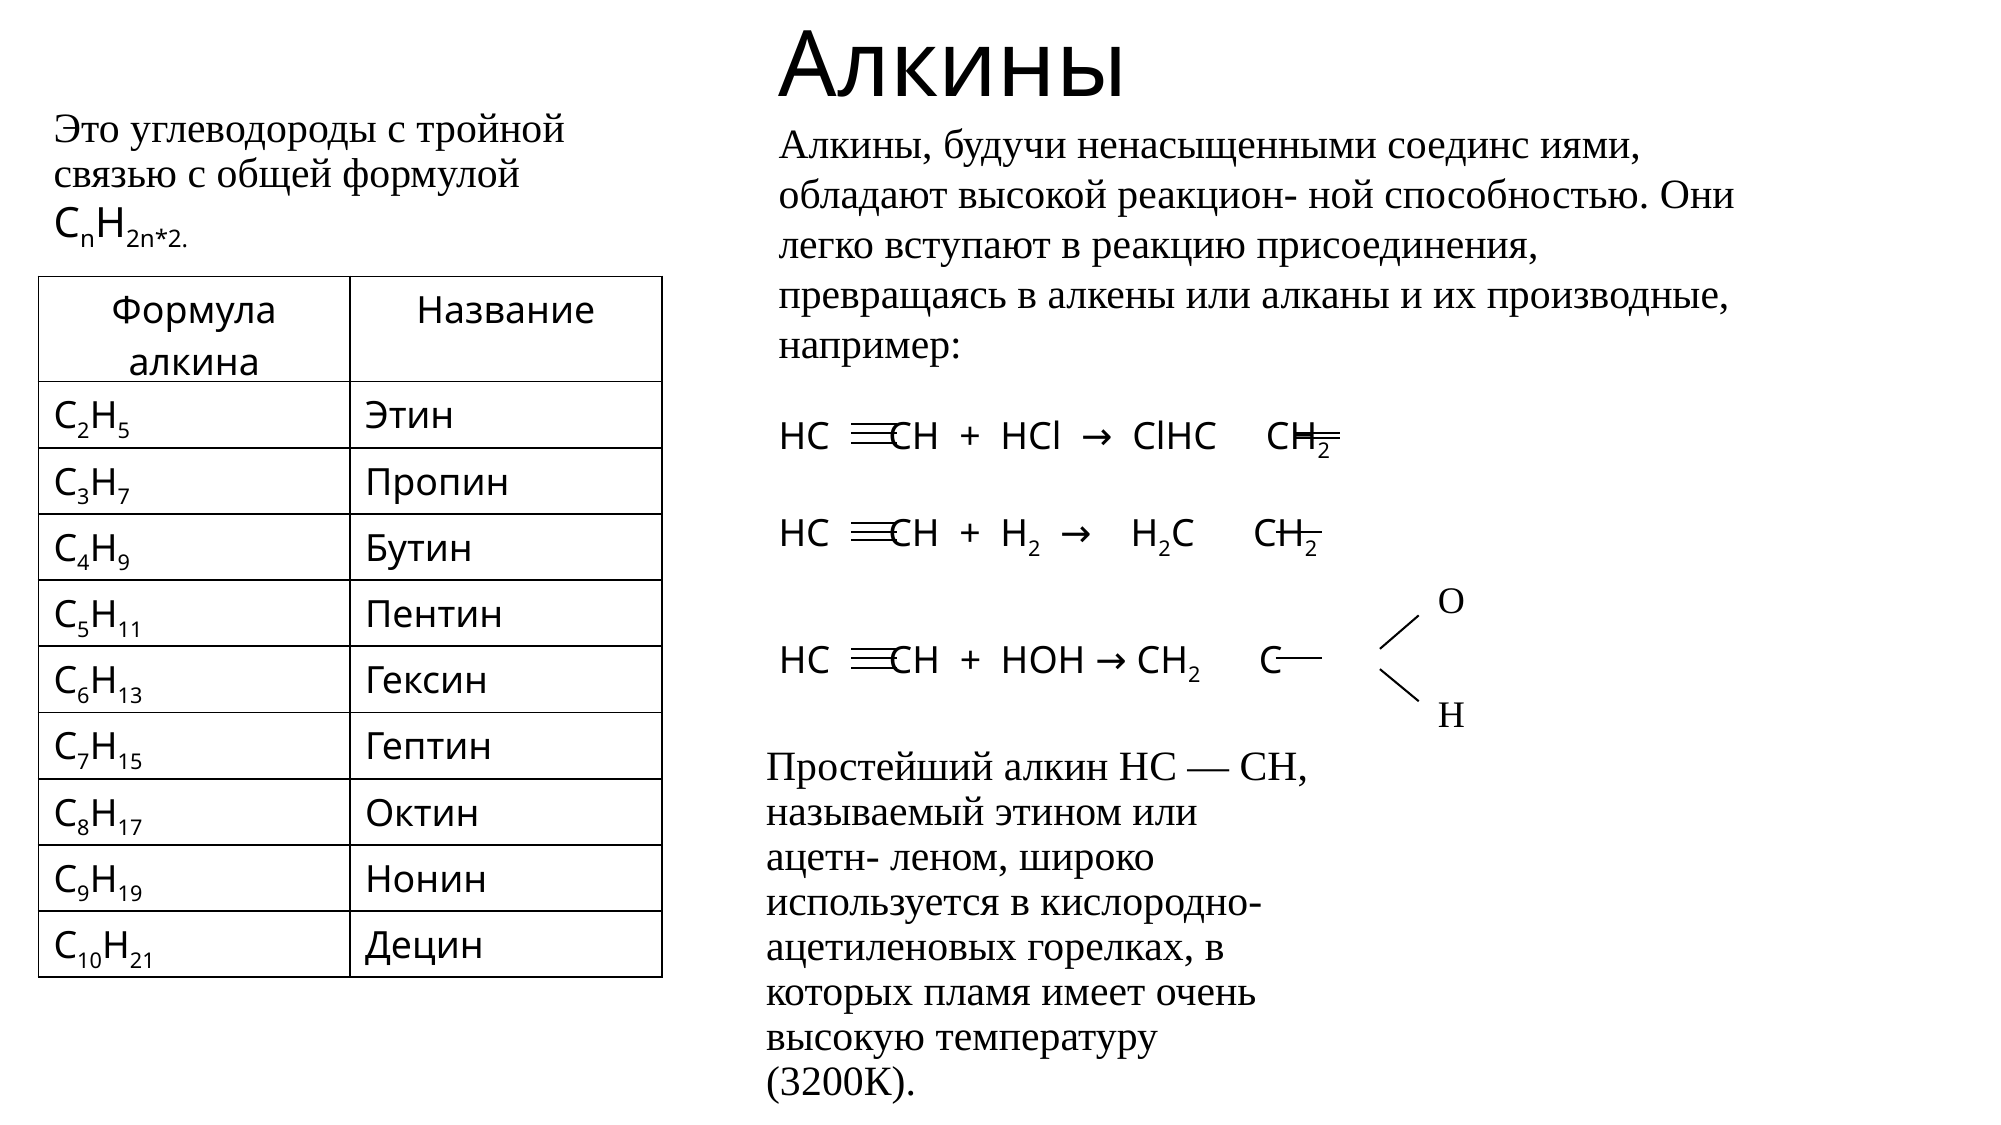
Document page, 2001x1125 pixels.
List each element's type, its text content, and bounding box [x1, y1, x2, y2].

table_cell C4H9 [39, 515, 349, 579]
table_cell Нонин [351, 846, 661, 910]
text_box HC CH + H2 → H2C CH2 [763, 501, 1765, 568]
table_cell C8H17 [39, 780, 349, 844]
table_cell Пропин [351, 449, 661, 513]
table_header Формула алкина [39, 277, 349, 381]
table_cell C5H11 [39, 581, 349, 645]
table_cell Пентин [351, 581, 661, 645]
table_header Название [351, 277, 661, 381]
table_cell Октин [351, 780, 661, 844]
table_cell C10H21 [39, 912, 349, 976]
table_cell Гептин [351, 713, 661, 778]
table_cell C7H15 [39, 713, 349, 778]
table_cell C6H13 [39, 647, 349, 712]
list Это углеводороды с тройной связью с общей формулой CnH2n*2. [38, 98, 619, 276]
table_cell C9H19 [39, 846, 349, 910]
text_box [1379, 669, 1419, 702]
table_cell Гексин [351, 647, 661, 712]
table_cell C2H5 [39, 382, 349, 447]
text_box Простейший алкин НС — СН, называемый этином или ацетн- леном, широко используется в кислородно-ацетиленовых горелках, в которых пламя имеет очень высокую температуру (3200К). [751, 736, 1333, 1107]
text_box HC CH + HCl → ClHC CH2 [763, 404, 1765, 471]
text_box Алкины, будучи ненасыщенными соединс иями, обладают высокой реакцион- ной способностью. Они легко вступают в реакцию присоединения, превращаясь в алкены или алканы и их производные, например: [763, 109, 1764, 375]
text_box HC CH + HOH → CH2 C [764, 628, 1765, 695]
table_cell Бутин [351, 515, 661, 579]
text_box O [1423, 568, 1483, 629]
table_cell Децин [351, 912, 661, 976]
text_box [1379, 615, 1419, 649]
table_cell C3H7 [39, 449, 349, 513]
table_cell Этин [351, 382, 661, 447]
text_box H [1423, 682, 1483, 742]
title Алкины [763, 0, 1181, 109]
